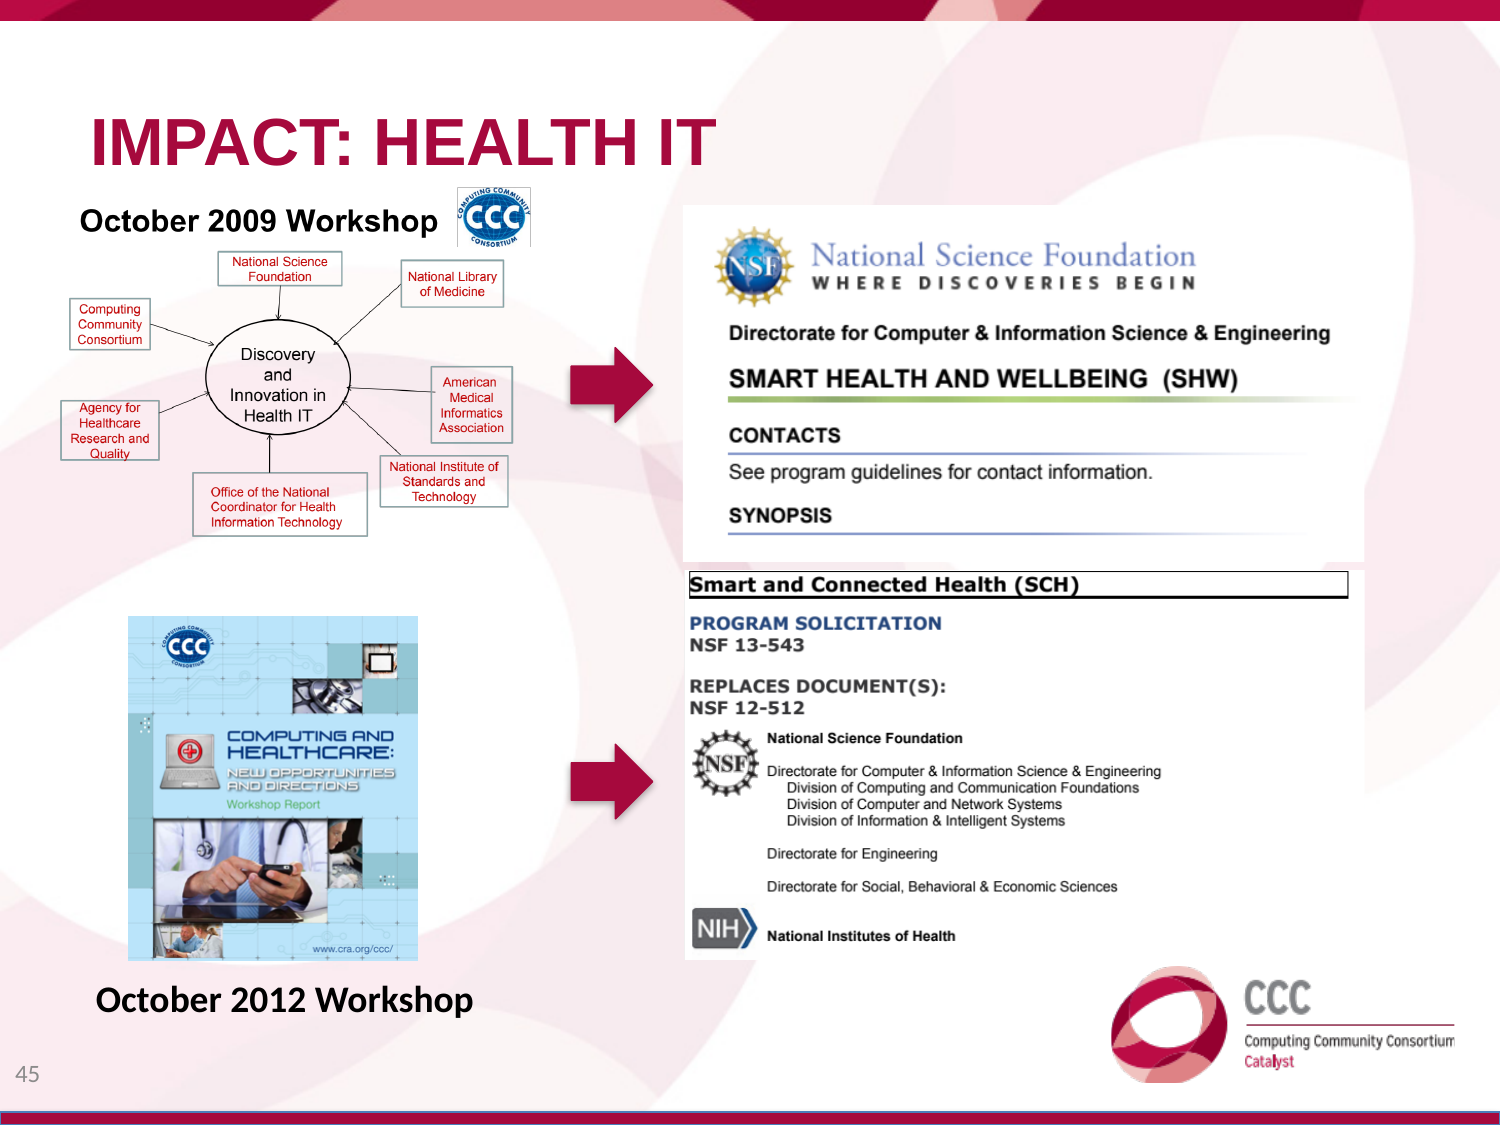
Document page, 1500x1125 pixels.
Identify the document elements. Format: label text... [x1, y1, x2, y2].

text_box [571, 570, 1365, 960]
title impact: Health IT [75, 45, 1461, 233]
text_box October 2012 Workshop [81, 967, 489, 1027]
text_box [570, 205, 1365, 562]
slide_number 45 [0, 1042, 350, 1103]
picture [0, 0, 1500, 1111]
